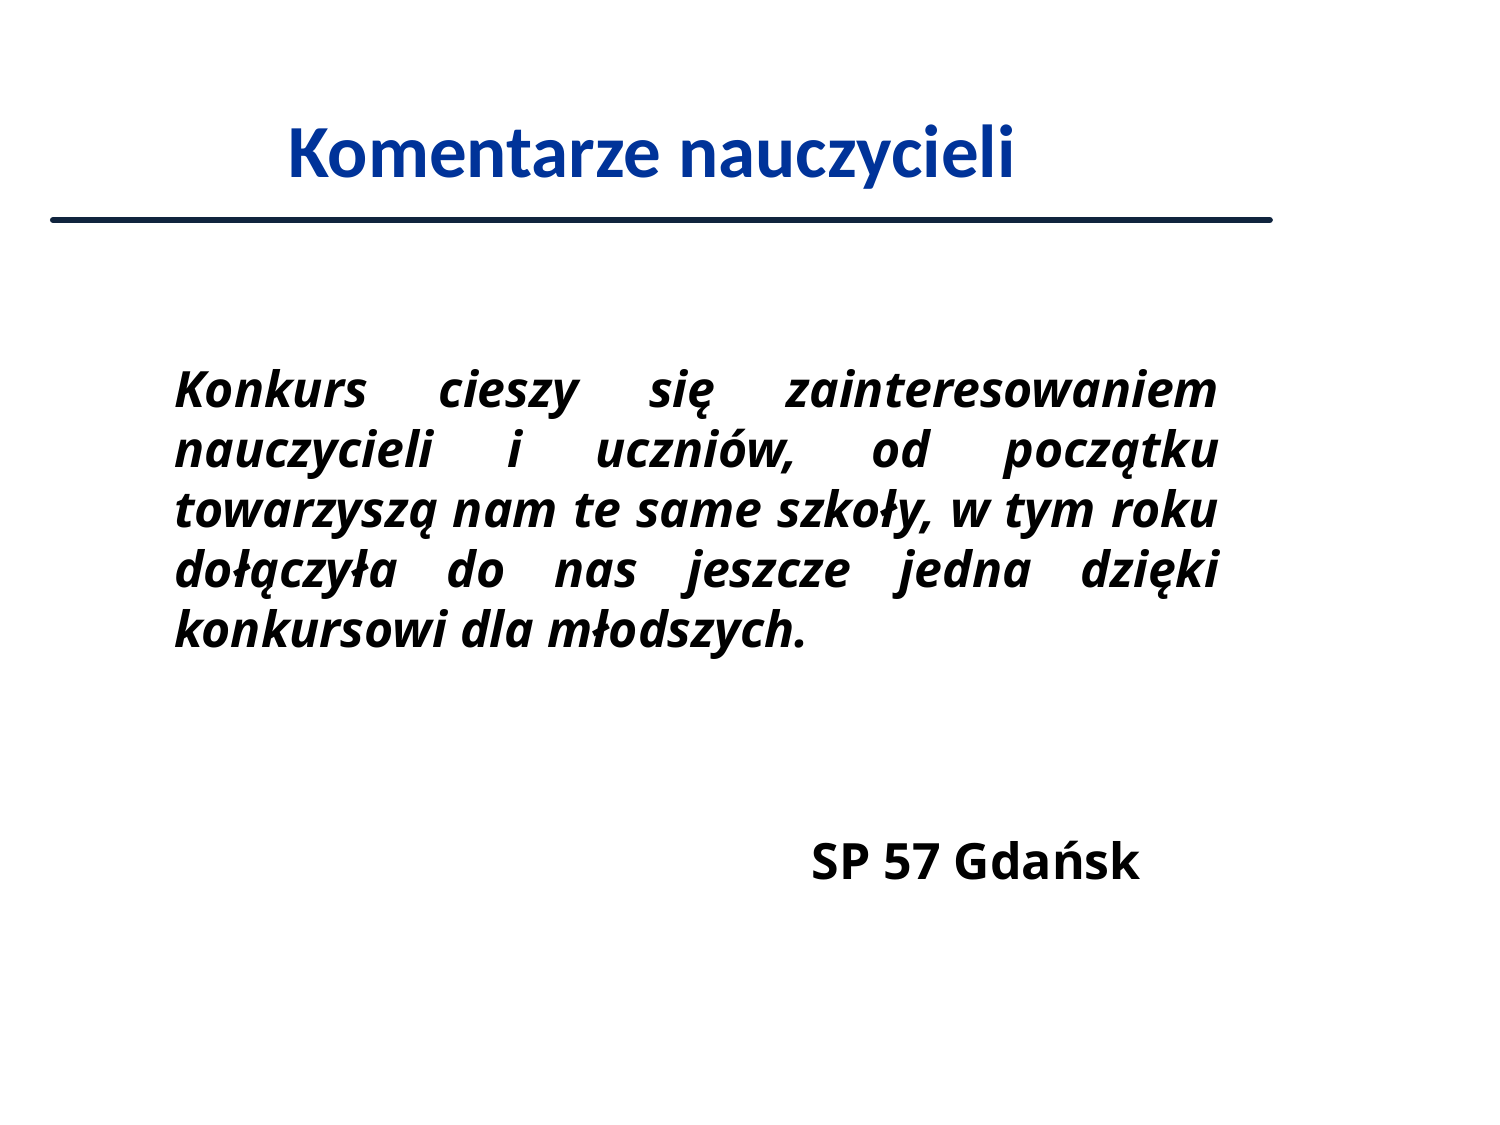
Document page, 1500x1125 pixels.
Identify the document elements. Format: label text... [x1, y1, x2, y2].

text_box SP 57 Gdańsk [797, 822, 1341, 898]
title Komentarze nauczycieli [88, 78, 1216, 217]
text_box Konkurs cieszy się zainteresowaniem nauczycieli i uczniów, od początku towarzyszą nam te same szkoły, w tym roku dołączyła do nas jeszcze jedna dzięki konkursowi dla młodszych. [159, 349, 1235, 665]
